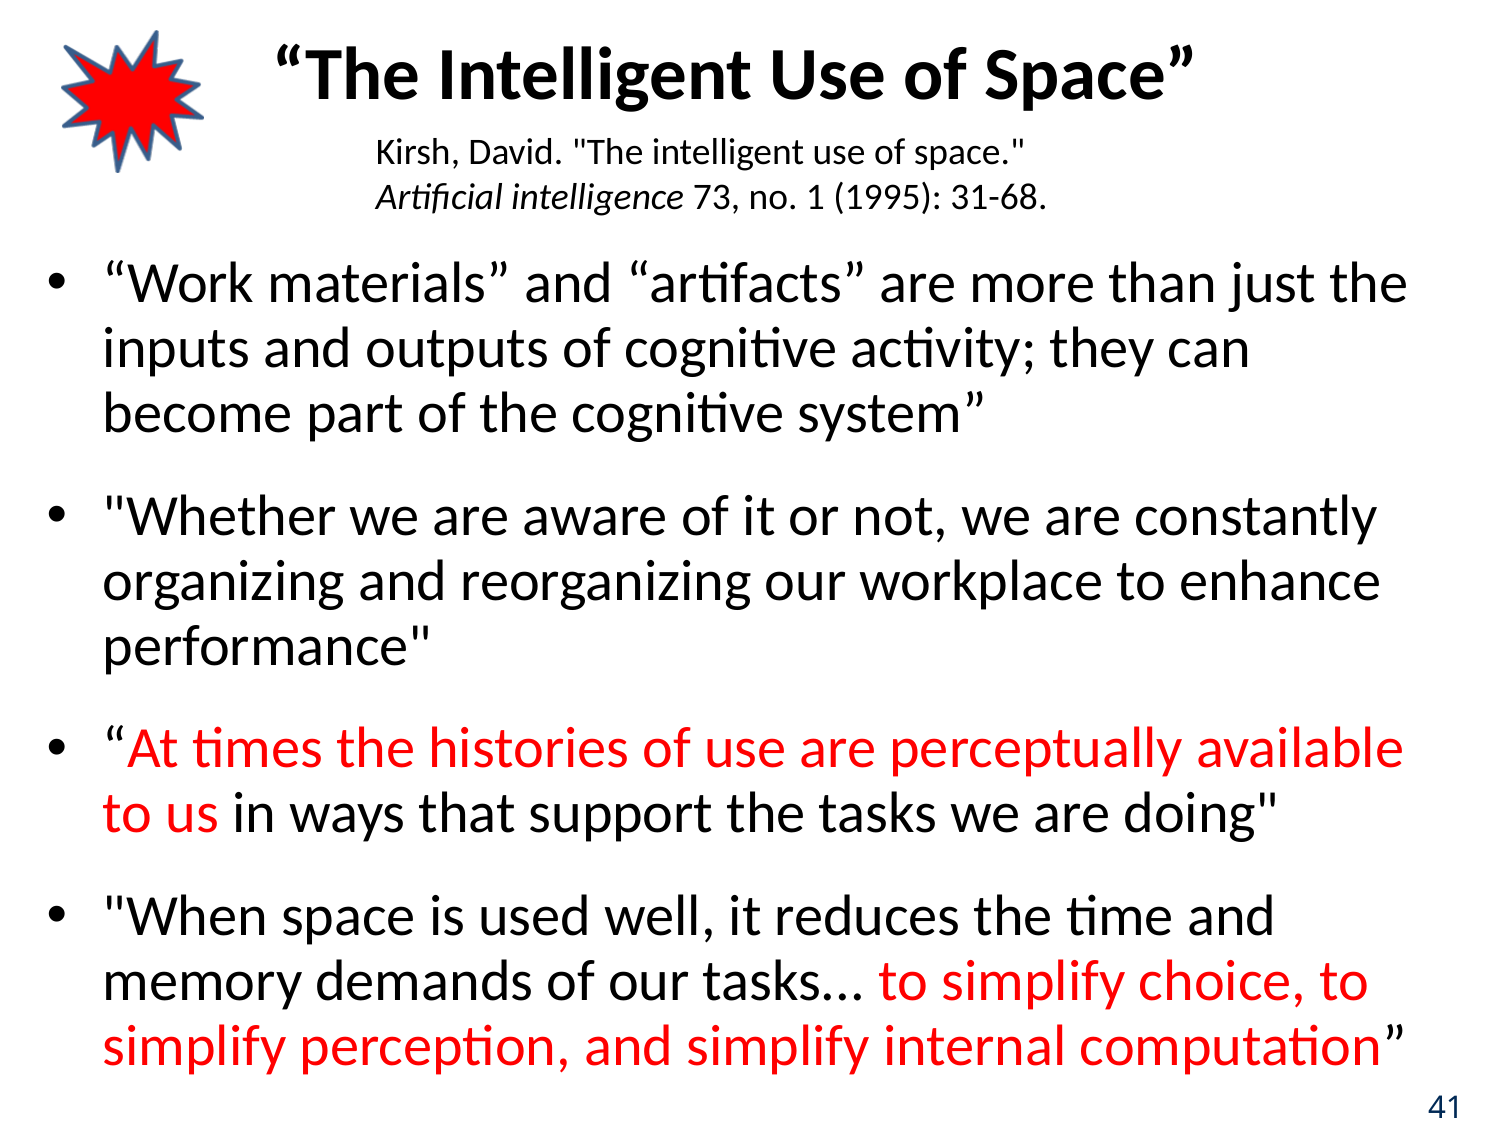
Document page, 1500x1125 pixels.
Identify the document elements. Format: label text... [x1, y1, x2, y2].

text_box Kirsh, David. "The intelligent use of space." Artificial intelligence 73, no. 1 (1995): 31-68. [361, 119, 1111, 225]
picture [60, 30, 204, 174]
text_box “Work materials” and “artifacts” are more than just the inputs and outputs of cognitive activity; they can become part of the cognitive system” "Whether we are aware of it or not, we are constantly organizing and reorganizing our workplace to enhance performance" “At times the histories of use are perceptually available to us in ways that support the tasks we are doing" "When space is used well, it reduces the time and memory demands of our tasks... to simplify choice, to simplify perception, and simplify internal computation” [36, 147, 1437, 1084]
text_box 41 [1438, 1081, 1454, 1119]
title “The Intelligent Use of Space” [61, 0, 1412, 147]
